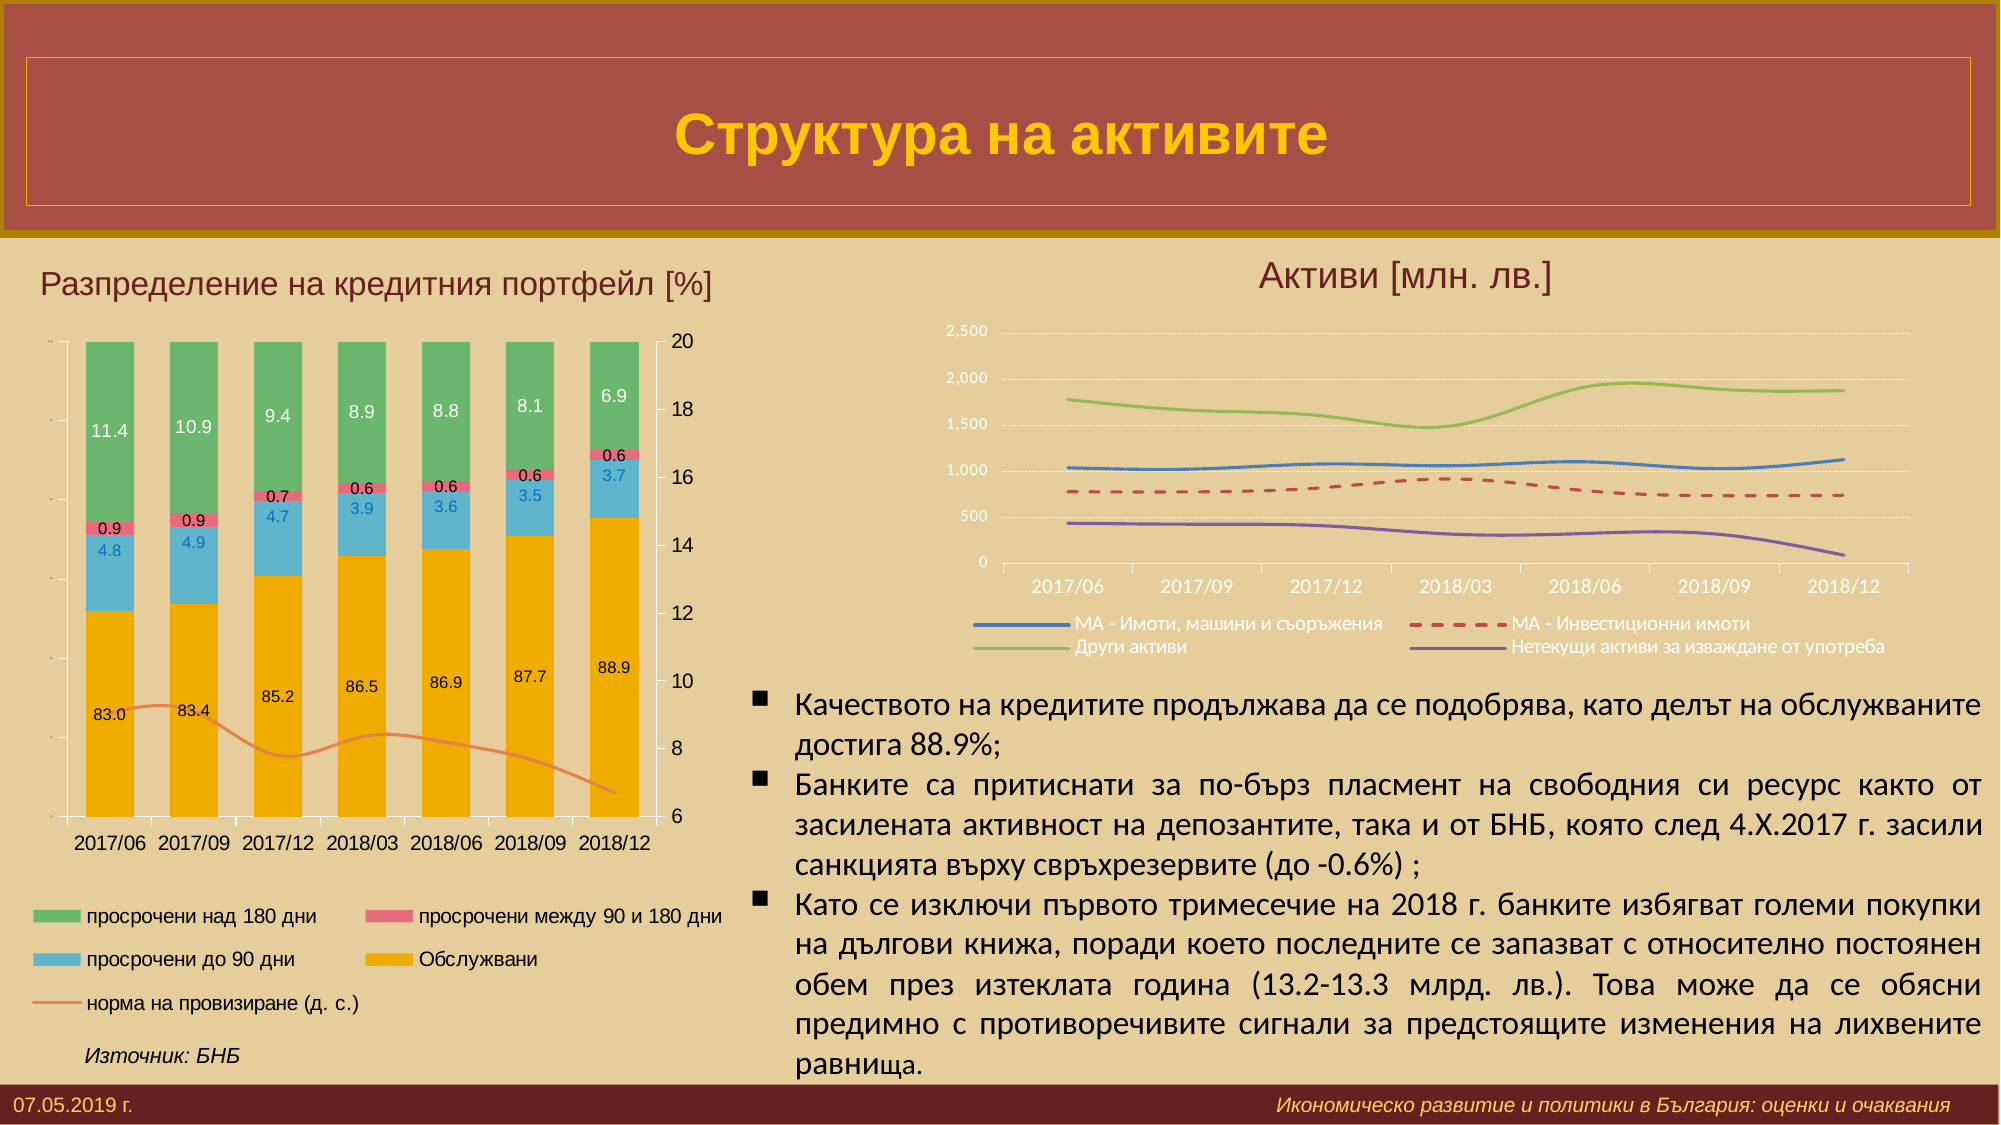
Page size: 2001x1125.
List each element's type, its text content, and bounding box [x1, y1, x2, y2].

title Структура на активите [26, 57, 1971, 206]
text_box 07.05.2019 г. Икономическо развитие и политики в България: оценки и очаквания [0, 1084, 1999, 1125]
chart [26, 303, 741, 1035]
list Качеството на кредитите продължава да се подобрява, като делът на обслужваните достига 88.9%; Банките са притиснати за по-бърз пласмент на свободния си ресурс както от засилената активност на депозантите, така и от БНБ, която след 4.X.2017 г. засили санкцията върху свръхрезервите (до -0.6%) ; Като се изключи първото тримесечие на 2018 г. банките избягват големи покупки на дългови книжа, поради което последните се запазват с относително постоянен обем през изтеклата година (13.2-13.3 млрд. лв.). Това може да се обясни предимно с противоречивите сигнали за предстоящите изменения на лихвените равнища. [740, 667, 1999, 1078]
text_box Разпределение на кредитния портфейл [%] [0, 255, 782, 310]
text_box Активи [млн. лв.] [1039, 243, 1773, 303]
text_box Източник: БНБ [69, 1044, 256, 1076]
chart [931, 309, 1933, 672]
